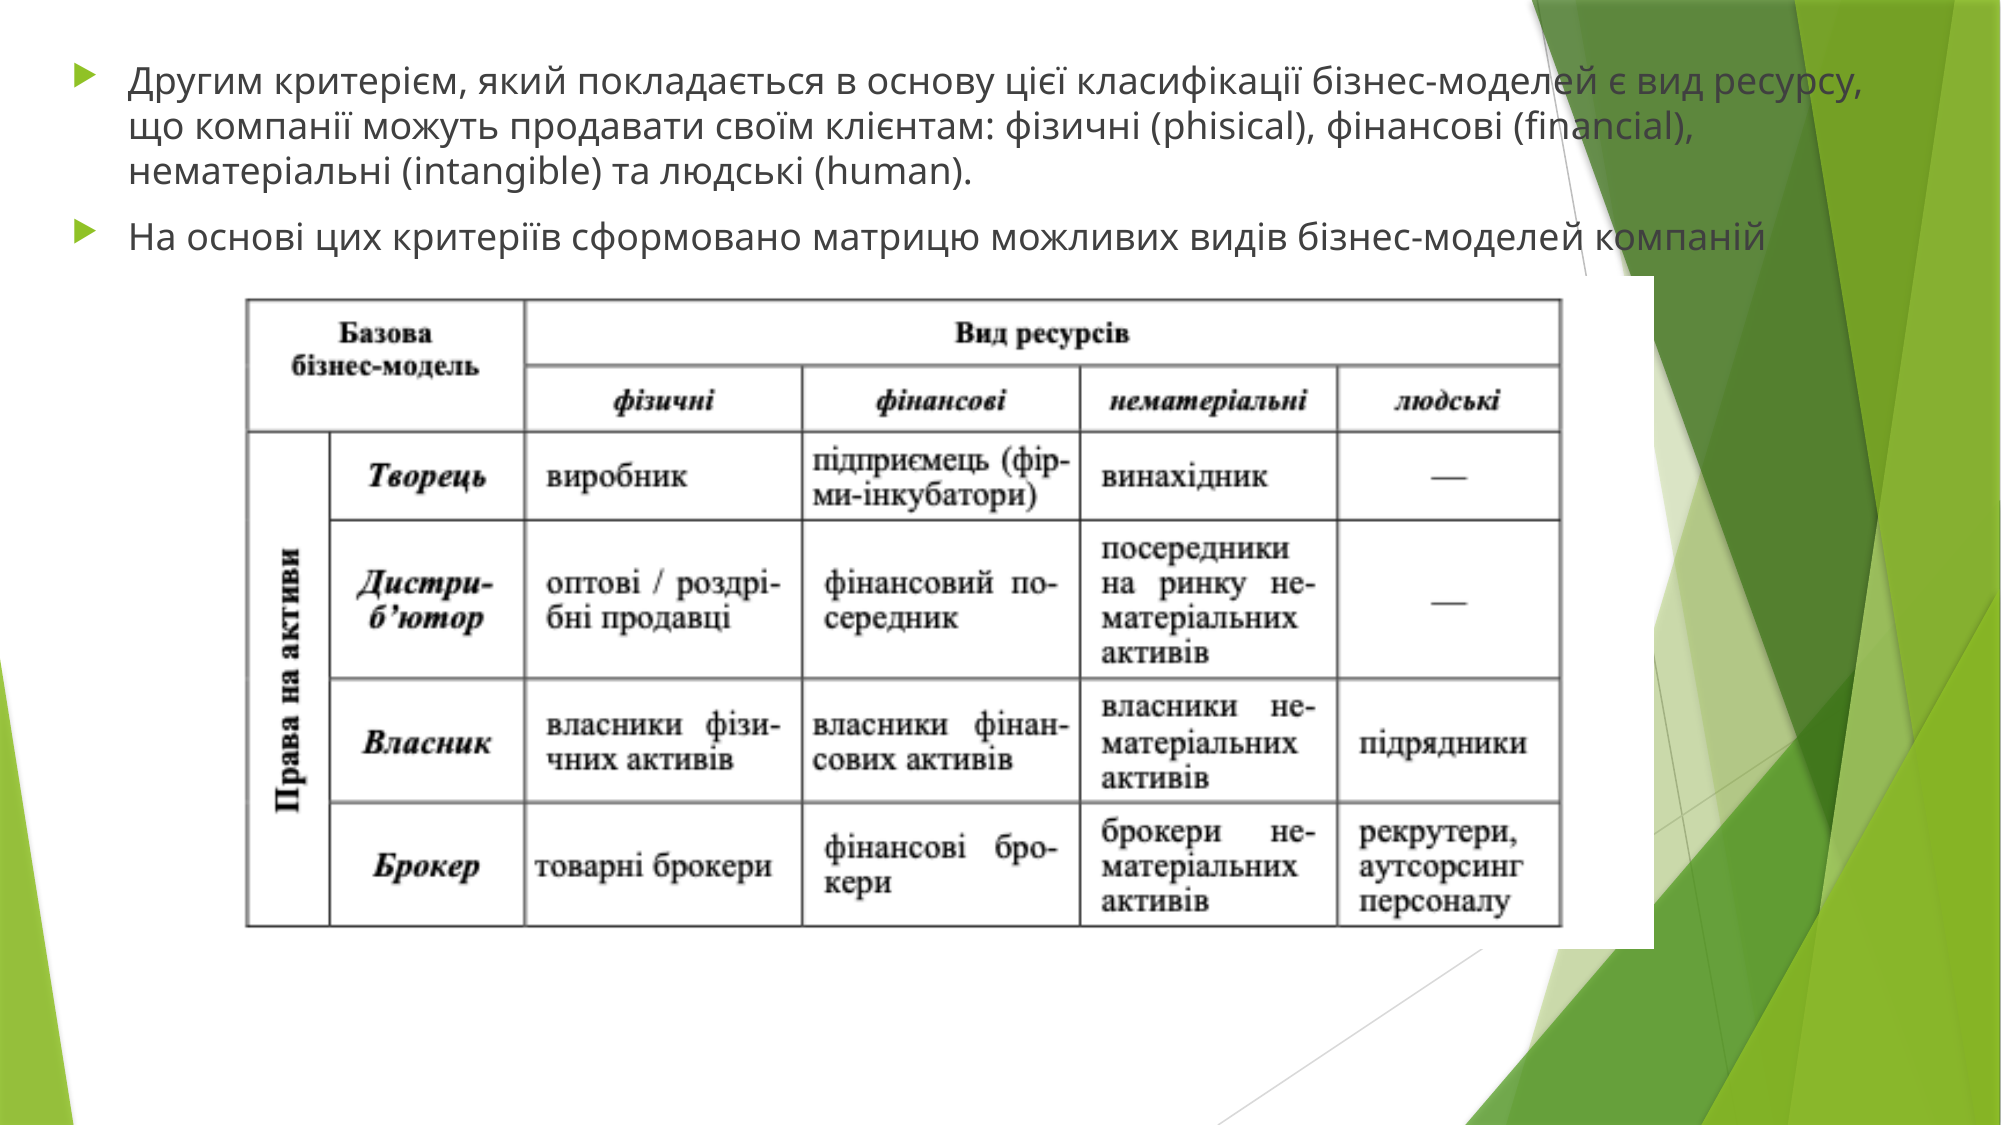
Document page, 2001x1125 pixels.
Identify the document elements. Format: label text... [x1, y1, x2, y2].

picture [180, 276, 1654, 949]
list Другим критерієм, який покладається в основу цієї класифікації бізнес-моделей є вид ресурсу, що компанії можуть продавати своїм клієнтам: фізичні (phisical), фінансові (financial), нематеріальні (intangible) та людські (human). На основі цих критеріїв сформовано матрицю можливих видів бізнес-моделей компаній [56, 49, 1905, 1125]
